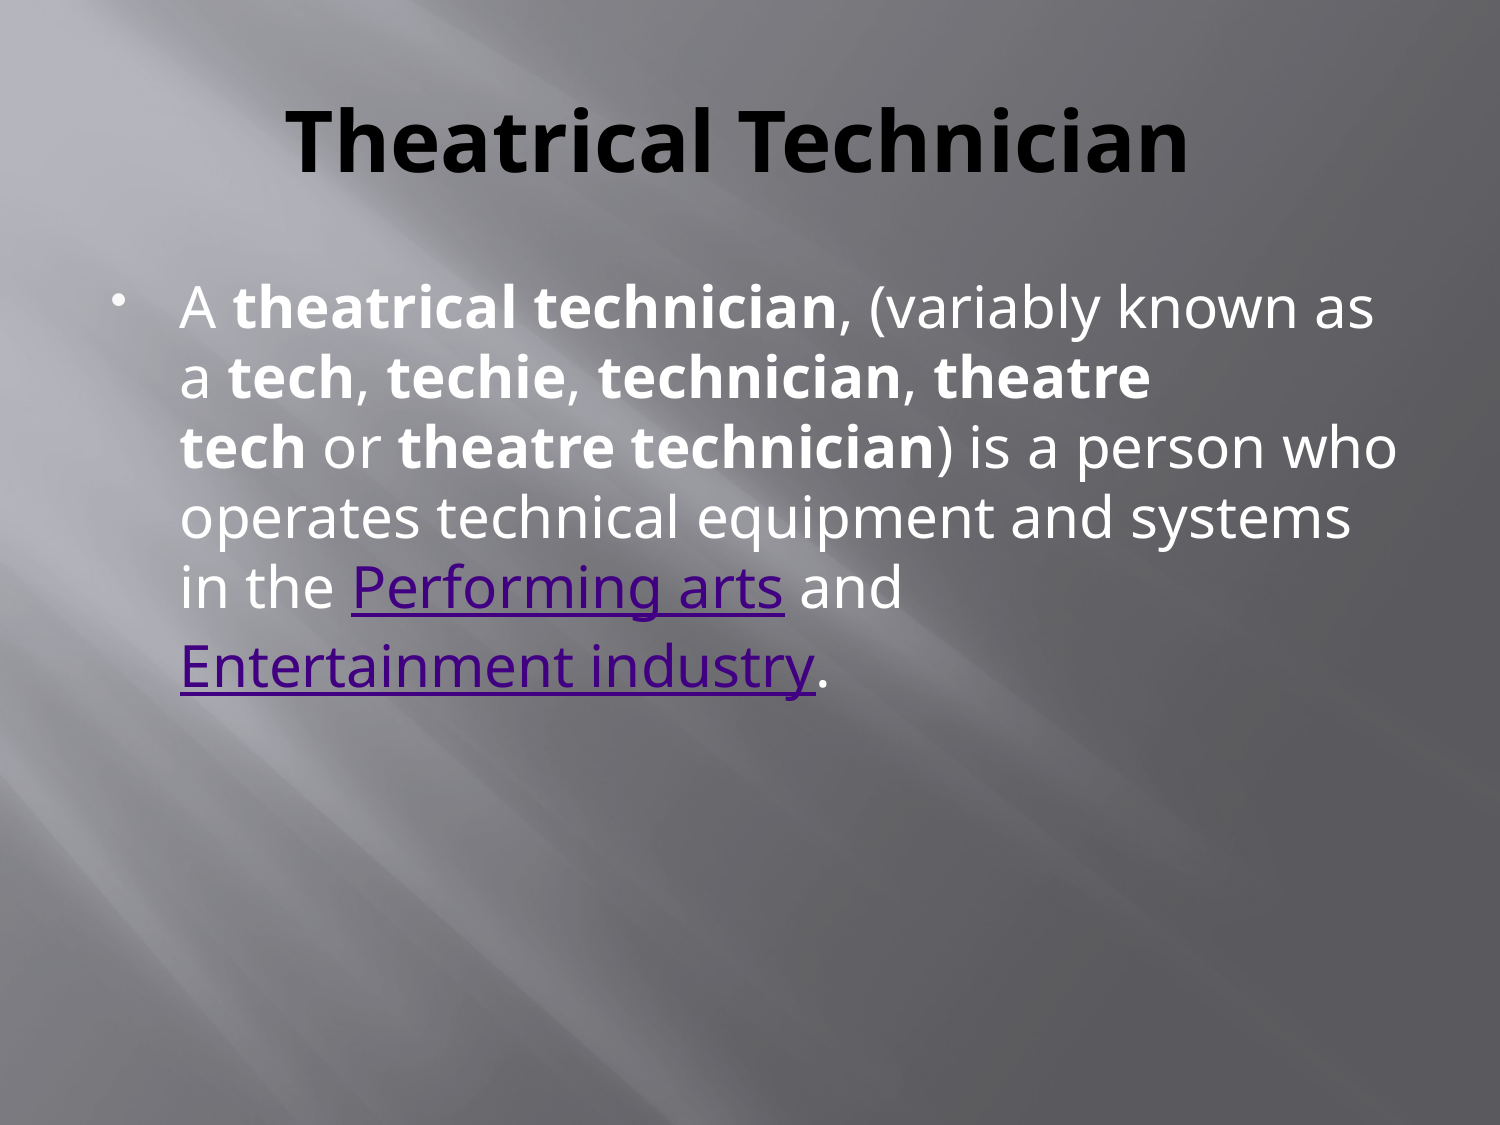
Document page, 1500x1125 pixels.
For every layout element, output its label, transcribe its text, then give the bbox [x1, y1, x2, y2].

list A theatrical technician, (variably known as a tech, techie, technician, theatre tech or theatre technician) is a person who operates technical equipment and systems in the Performing arts and Entertainment industry. [75, 262, 1425, 1035]
title Theatrical Technician [75, 45, 1425, 233]
